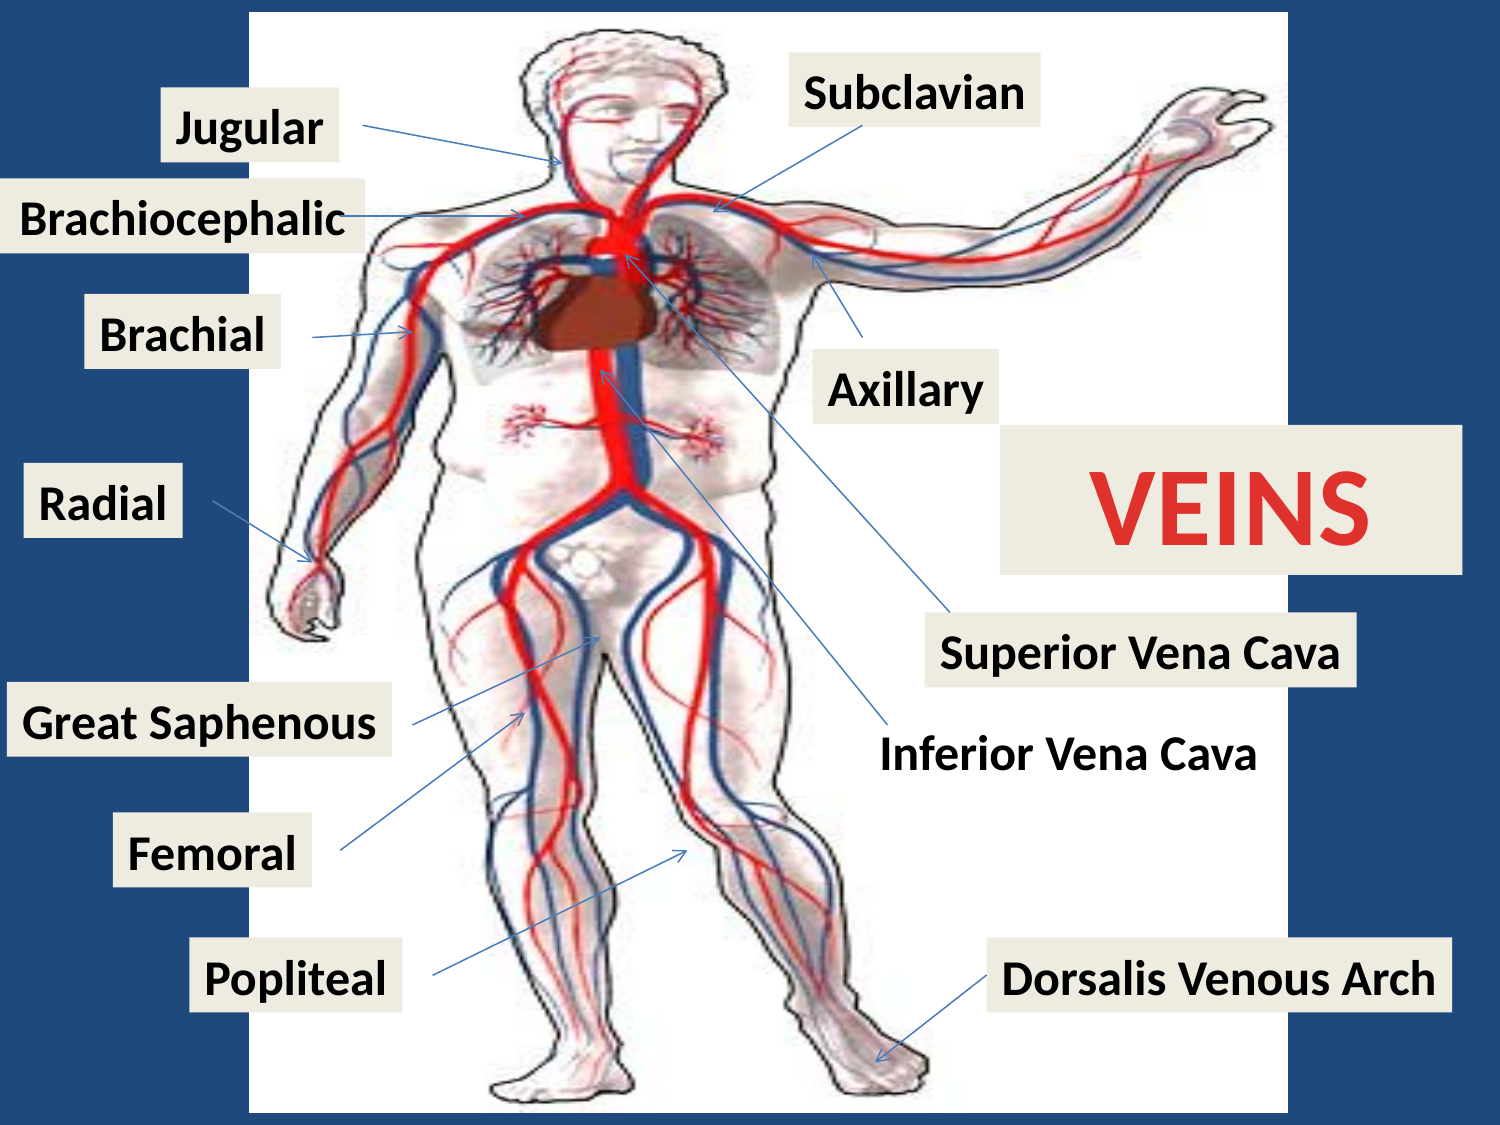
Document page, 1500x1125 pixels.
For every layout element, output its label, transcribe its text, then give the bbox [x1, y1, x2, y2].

text_box Superior Vena Cava [1291, 612, 1357, 688]
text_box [624, 253, 951, 613]
picture [249, 12, 1288, 1113]
text_box VEINS [1291, 424, 1463, 575]
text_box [362, 125, 563, 164]
text_box Great Saphenous [6, 681, 244, 757]
text_box Radial [23, 462, 183, 538]
text_box Brachiocephalic [0, 178, 244, 254]
text_box Popliteal [189, 937, 244, 1013]
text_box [432, 850, 688, 976]
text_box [874, 975, 985, 1063]
text_box Brachial [84, 293, 244, 369]
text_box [712, 125, 863, 213]
text_box Femoral [112, 812, 244, 888]
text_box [212, 500, 313, 563]
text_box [412, 637, 601, 726]
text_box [599, 369, 888, 726]
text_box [312, 331, 413, 338]
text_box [339, 712, 526, 851]
text_box Dorsalis Venous Arch [1291, 937, 1453, 1013]
text_box Jugular [160, 87, 244, 163]
